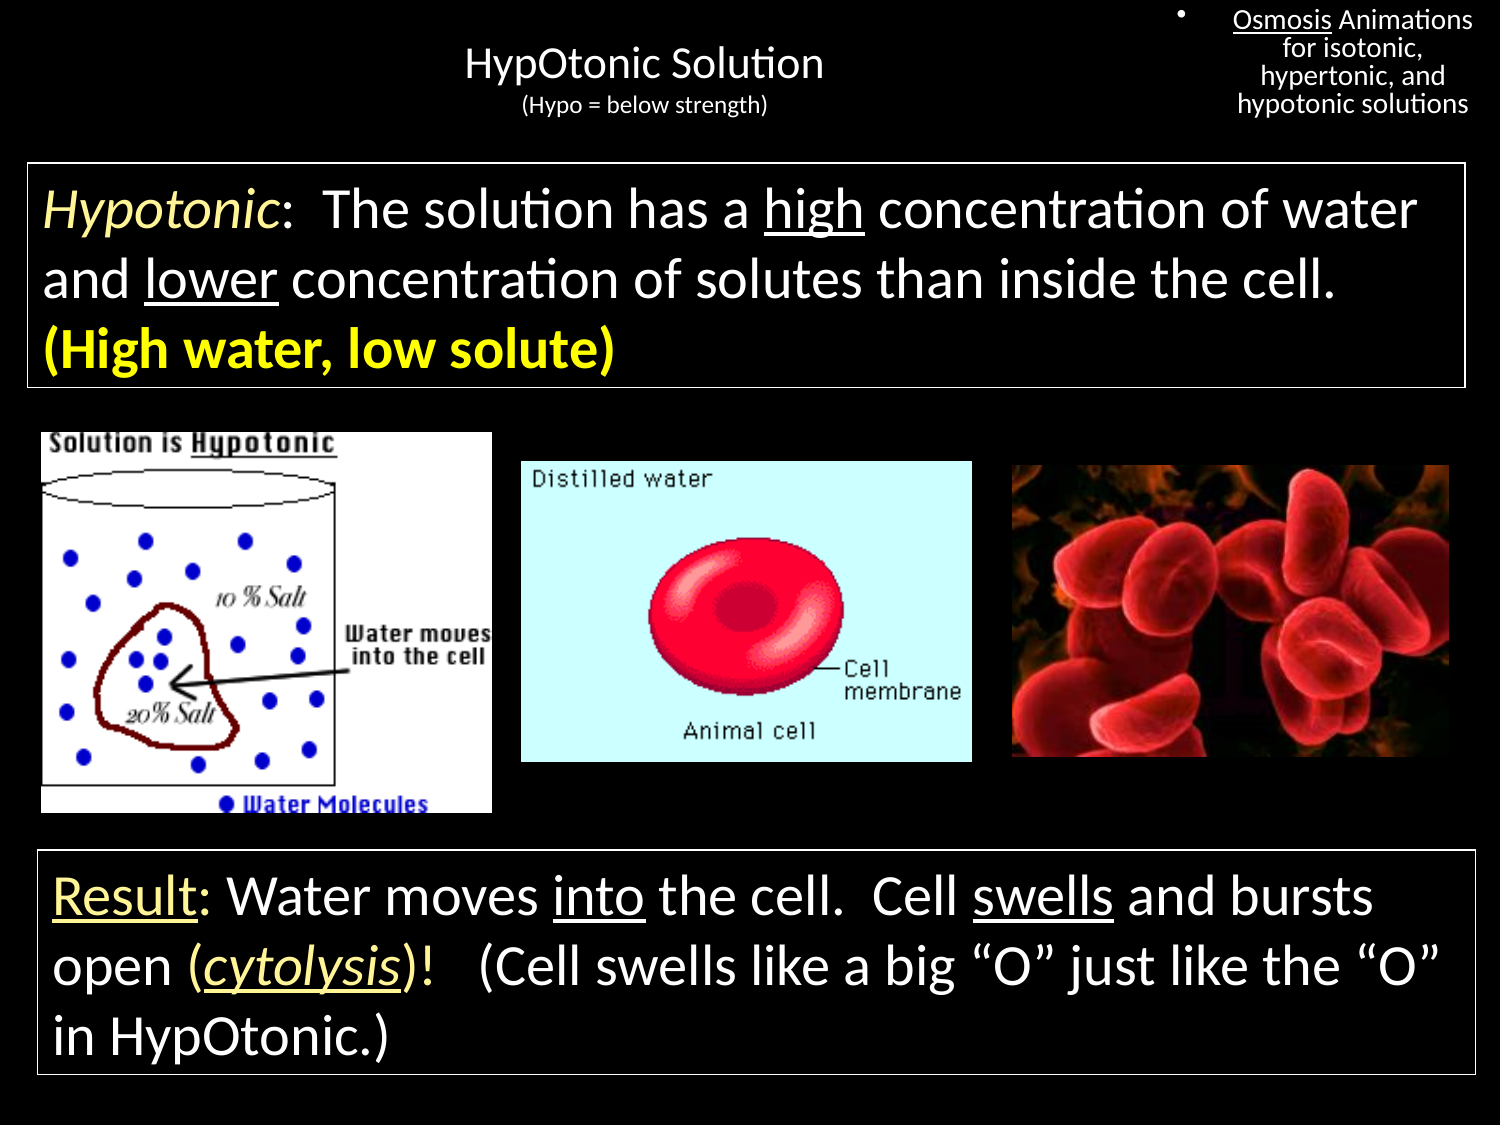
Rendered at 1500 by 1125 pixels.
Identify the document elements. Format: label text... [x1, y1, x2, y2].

picture [41, 432, 493, 814]
text_box Hypotonic: The solution has a high concentration of water and lower concentration of solutes than inside the cell. (High water, low solute) [27, 162, 1466, 388]
text_box Osmosis Animations for isotonic, hypertonic, and hypotonic solutions [1149, 0, 1500, 100]
picture [520, 461, 972, 762]
picture [1011, 465, 1449, 757]
text_box Result: Water moves into the cell. Cell swells and bursts open (cytolysis)! (Cell swells like a big “O” just like the “O” in HypOtonic.) [37, 849, 1476, 1075]
title HypOtonic Solution (Hypo = below strength) [225, 24, 1065, 127]
